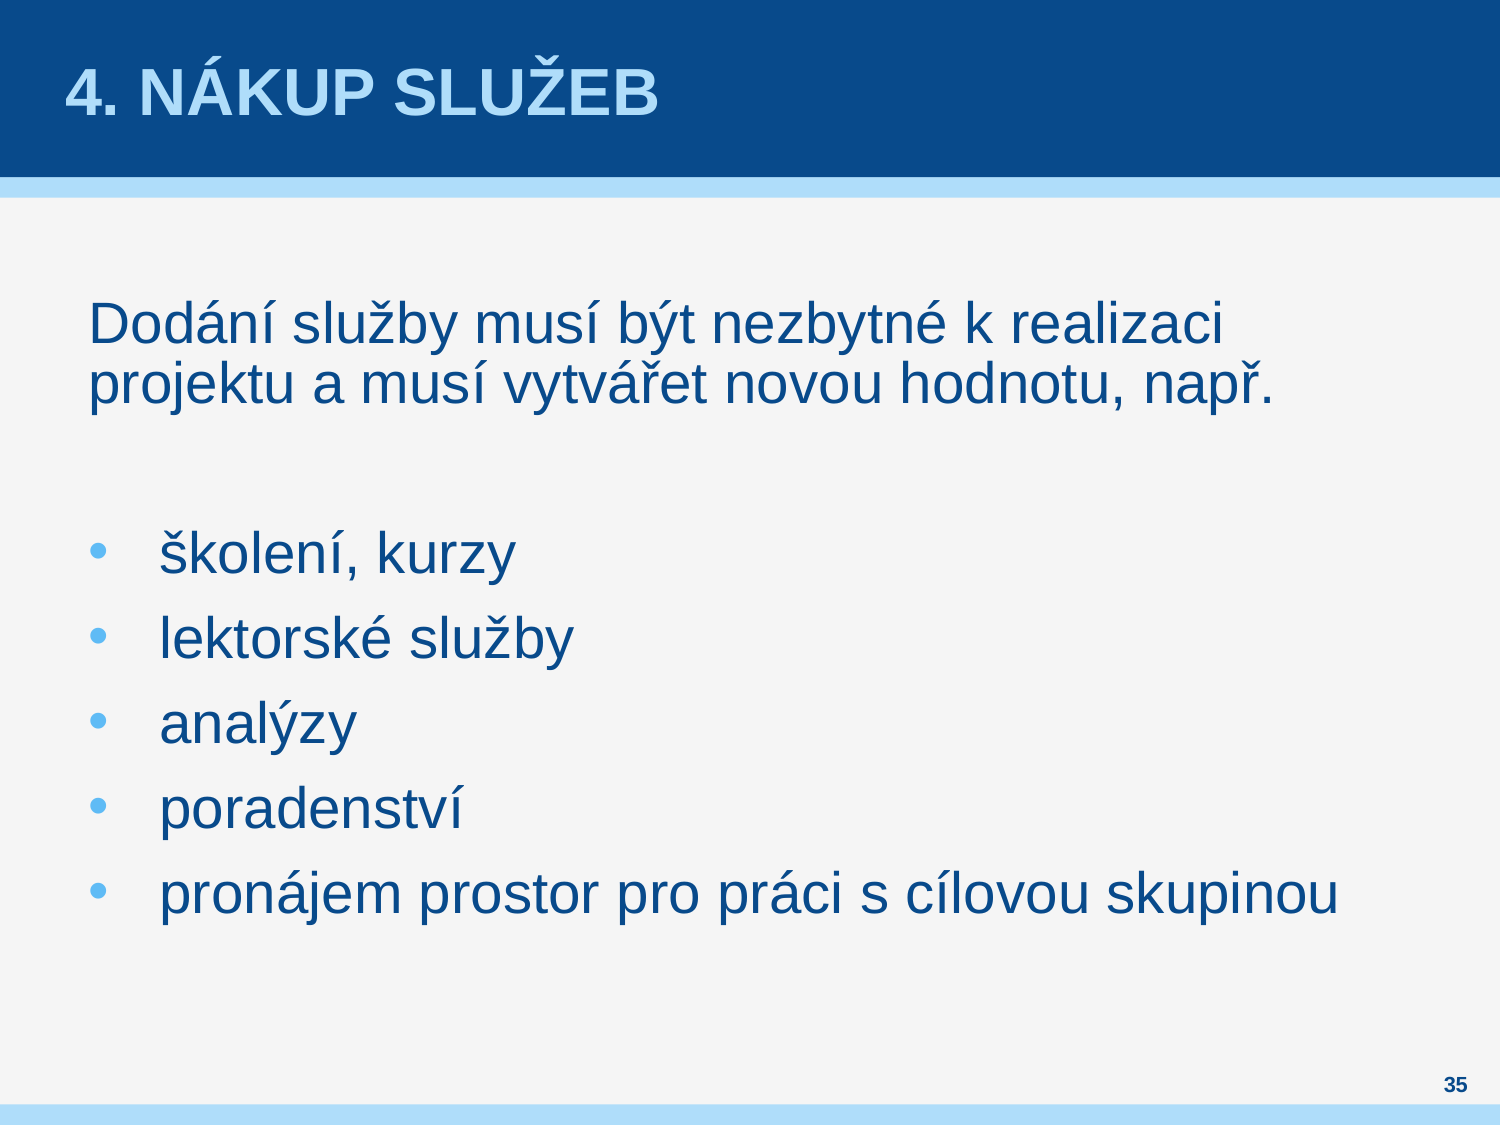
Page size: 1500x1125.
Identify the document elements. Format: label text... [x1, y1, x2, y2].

list Dodání služby musí být nezbytné k realizaci projektu a musí vytvářet novou hodnotu, např. školení, kurzy lektorské služby analýzy poradenství pronájem prostor pro práci s cílovou skupinou [88, 295, 1412, 1004]
slide_number 35 [1417, 1068, 1495, 1099]
title 4. Nákup služeb [59, 0, 1441, 178]
